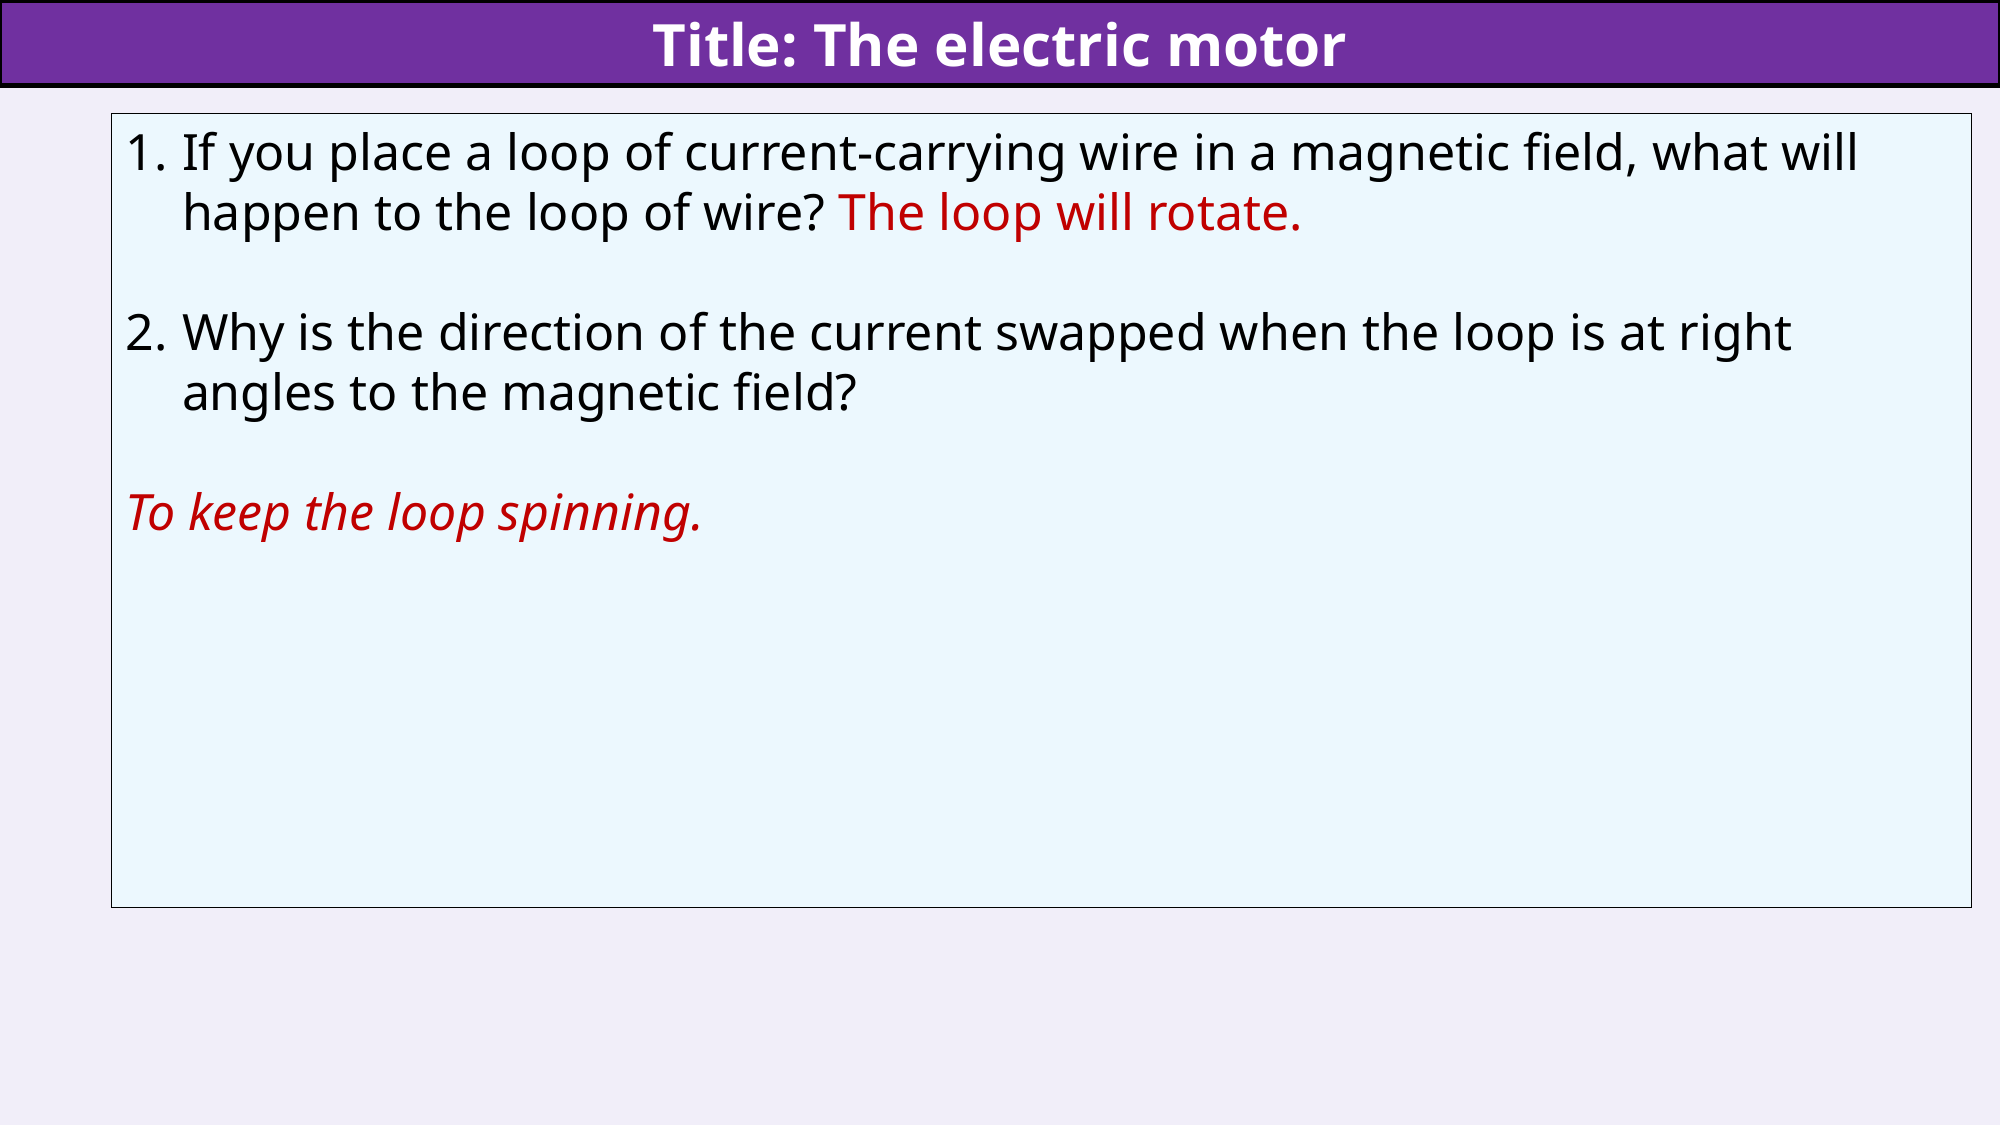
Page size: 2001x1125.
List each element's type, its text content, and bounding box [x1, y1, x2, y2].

text_box If you place a loop of current-carrying wire in a magnetic field, what will happen to the loop of wire? The loop will rotate. Why is the direction of the current swapped when the loop is at right angles to the magnetic field? To keep the loop spinning. [111, 113, 1972, 908]
text_box Title: The electric motor [0, 0, 2000, 86]
